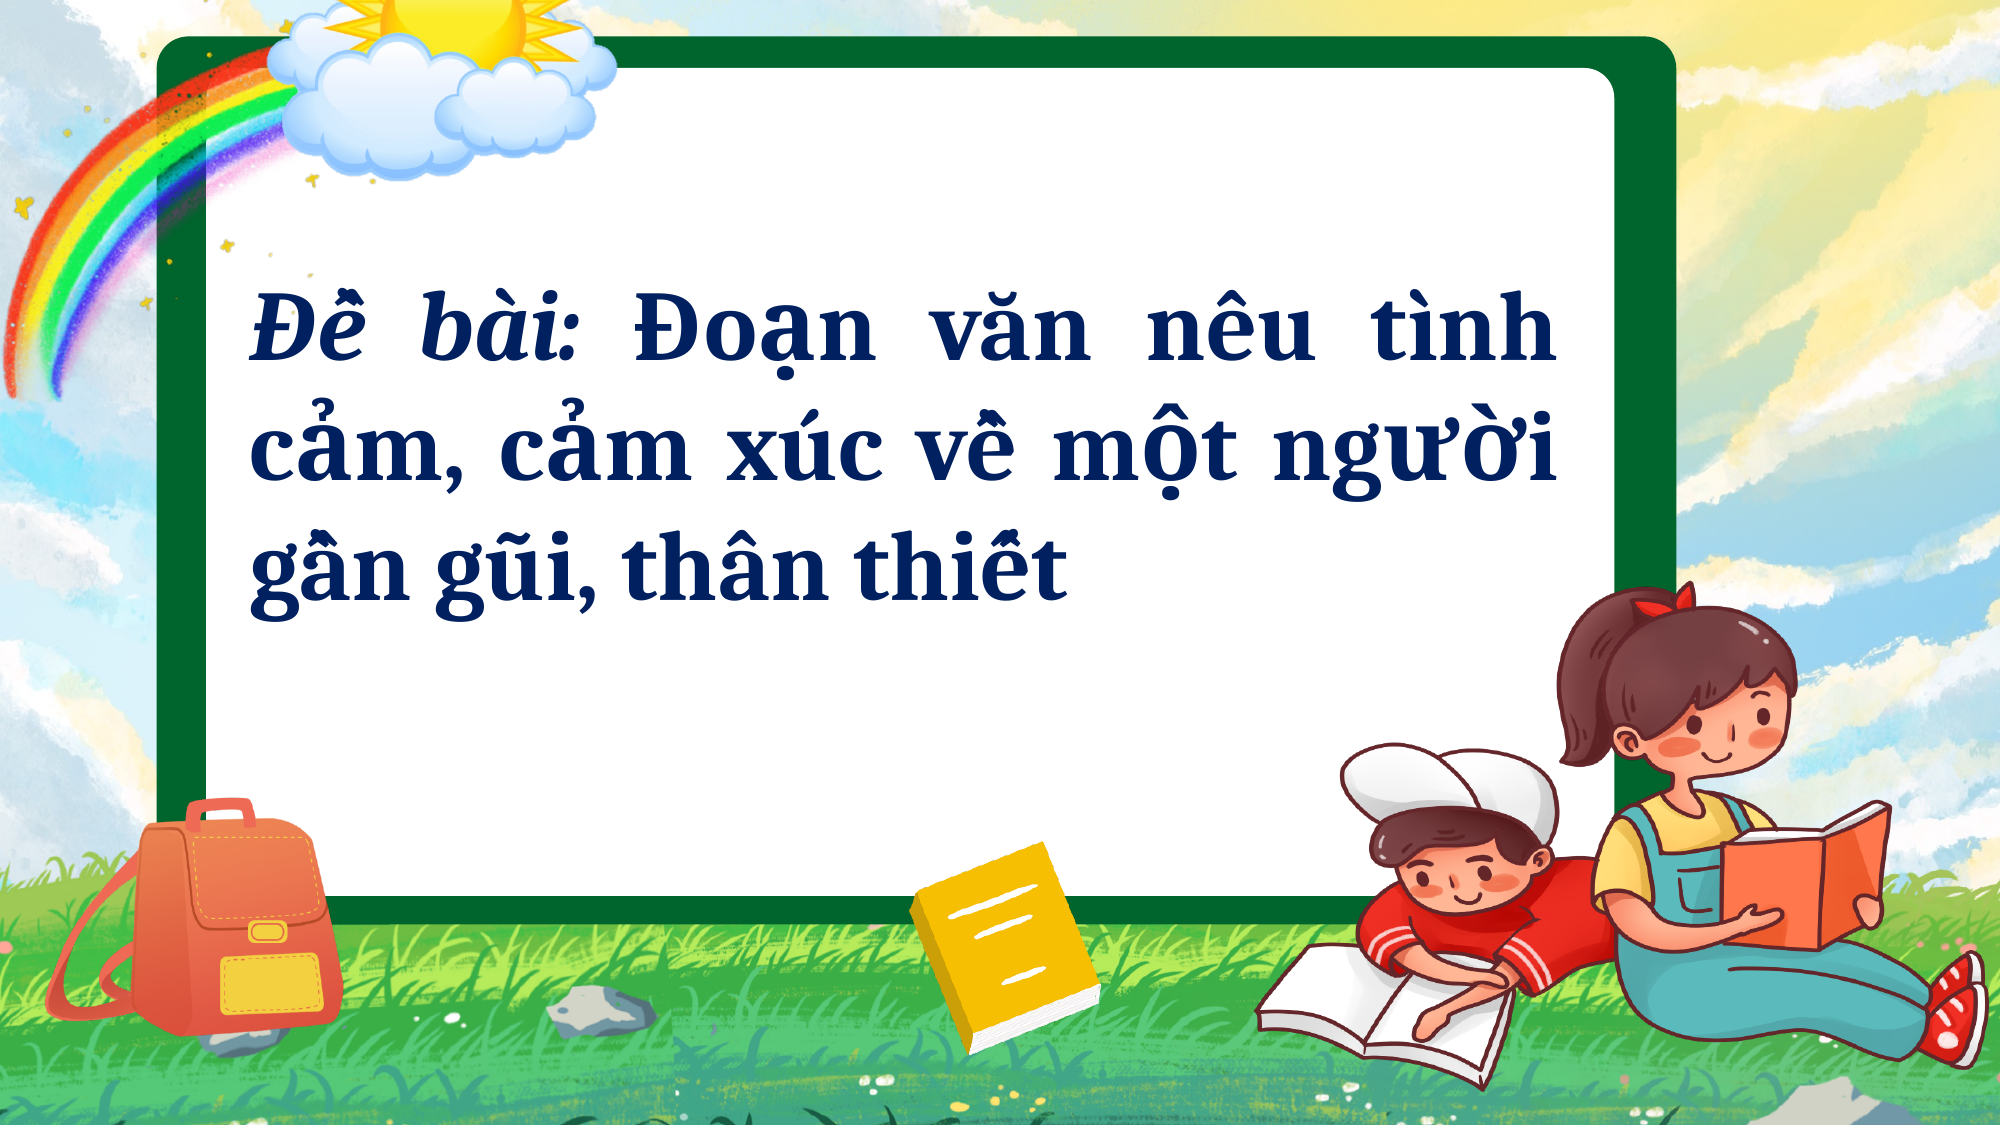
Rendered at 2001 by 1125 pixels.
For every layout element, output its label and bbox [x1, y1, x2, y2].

picture [0, 0, 2000, 1125]
text_box [156, 36, 1677, 925]
